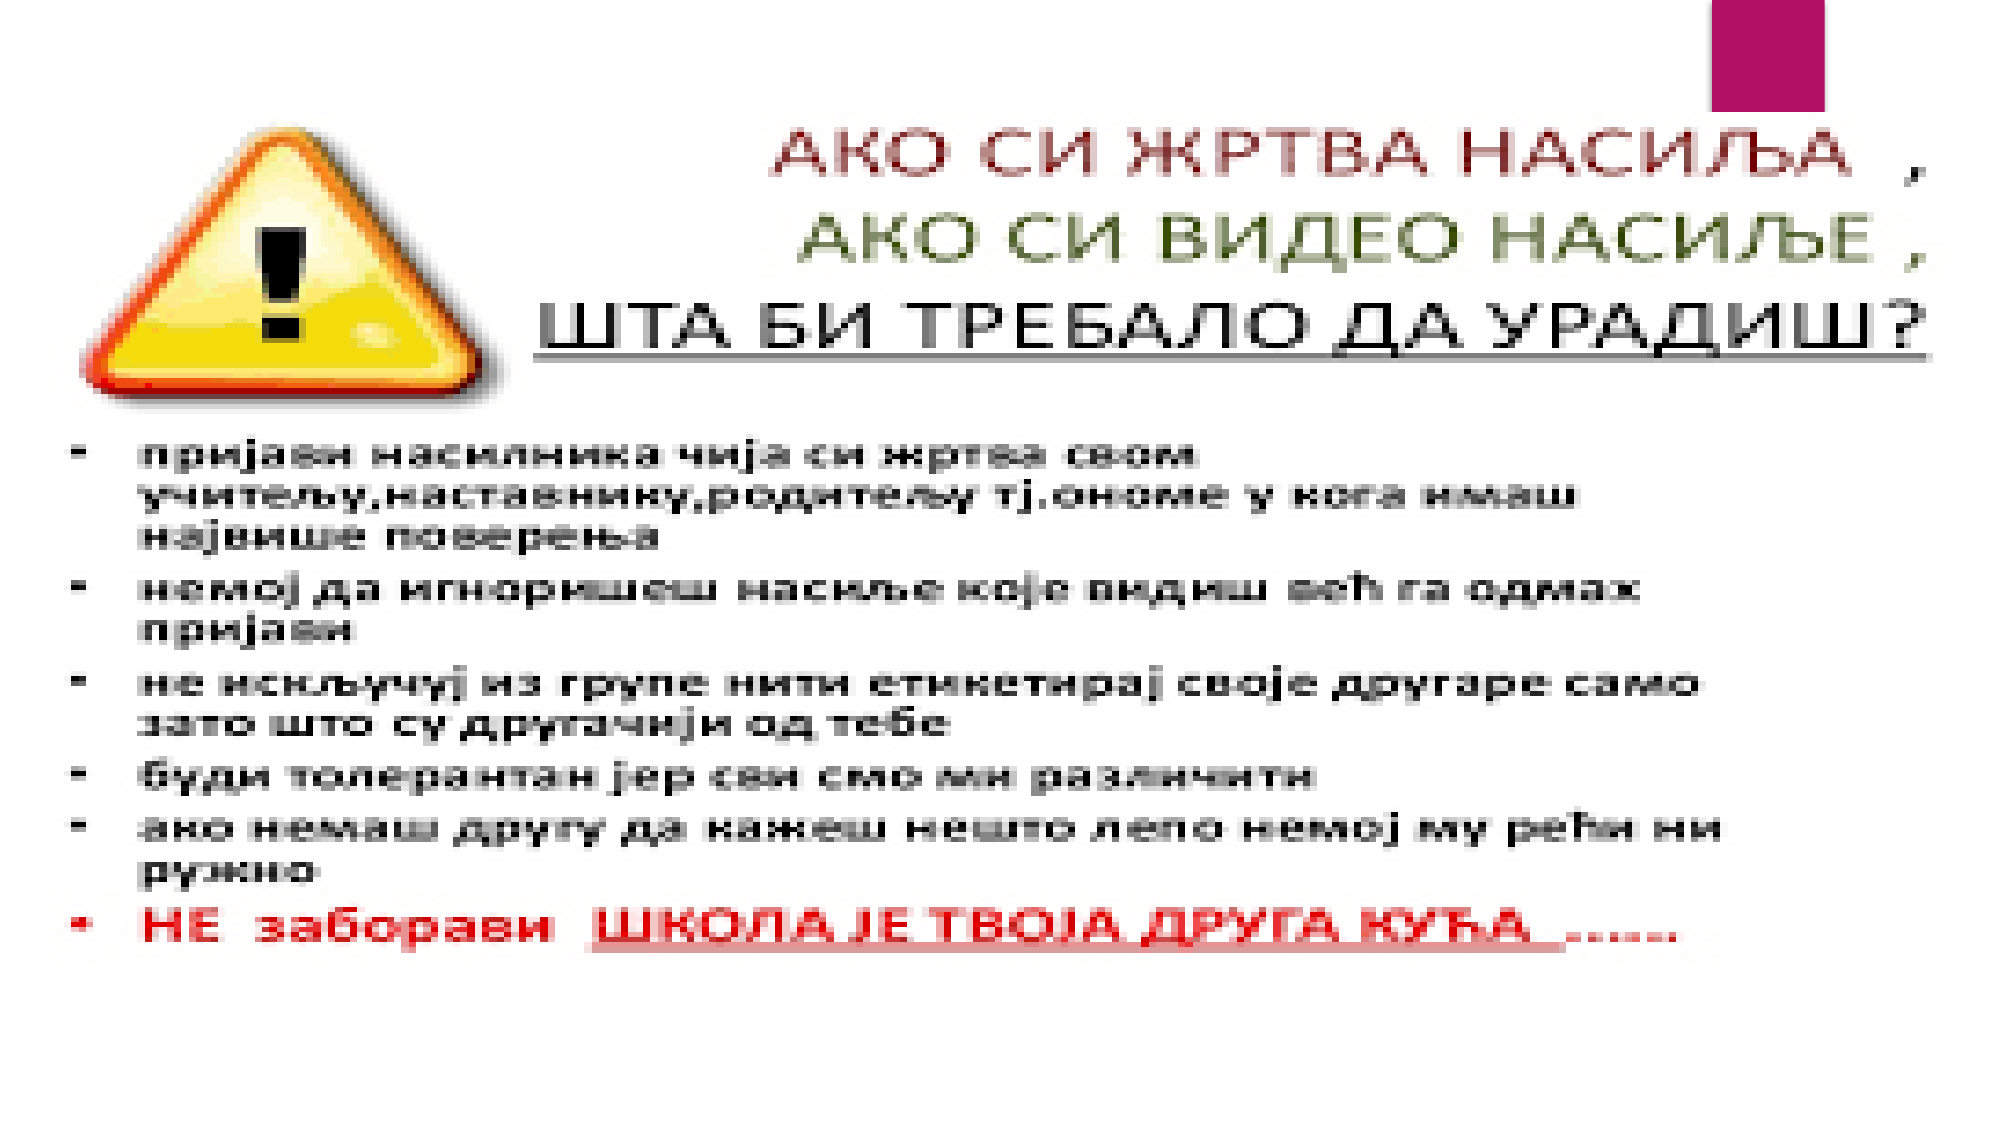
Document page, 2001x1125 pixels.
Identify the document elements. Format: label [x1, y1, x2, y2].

picture [50, 112, 1949, 1090]
